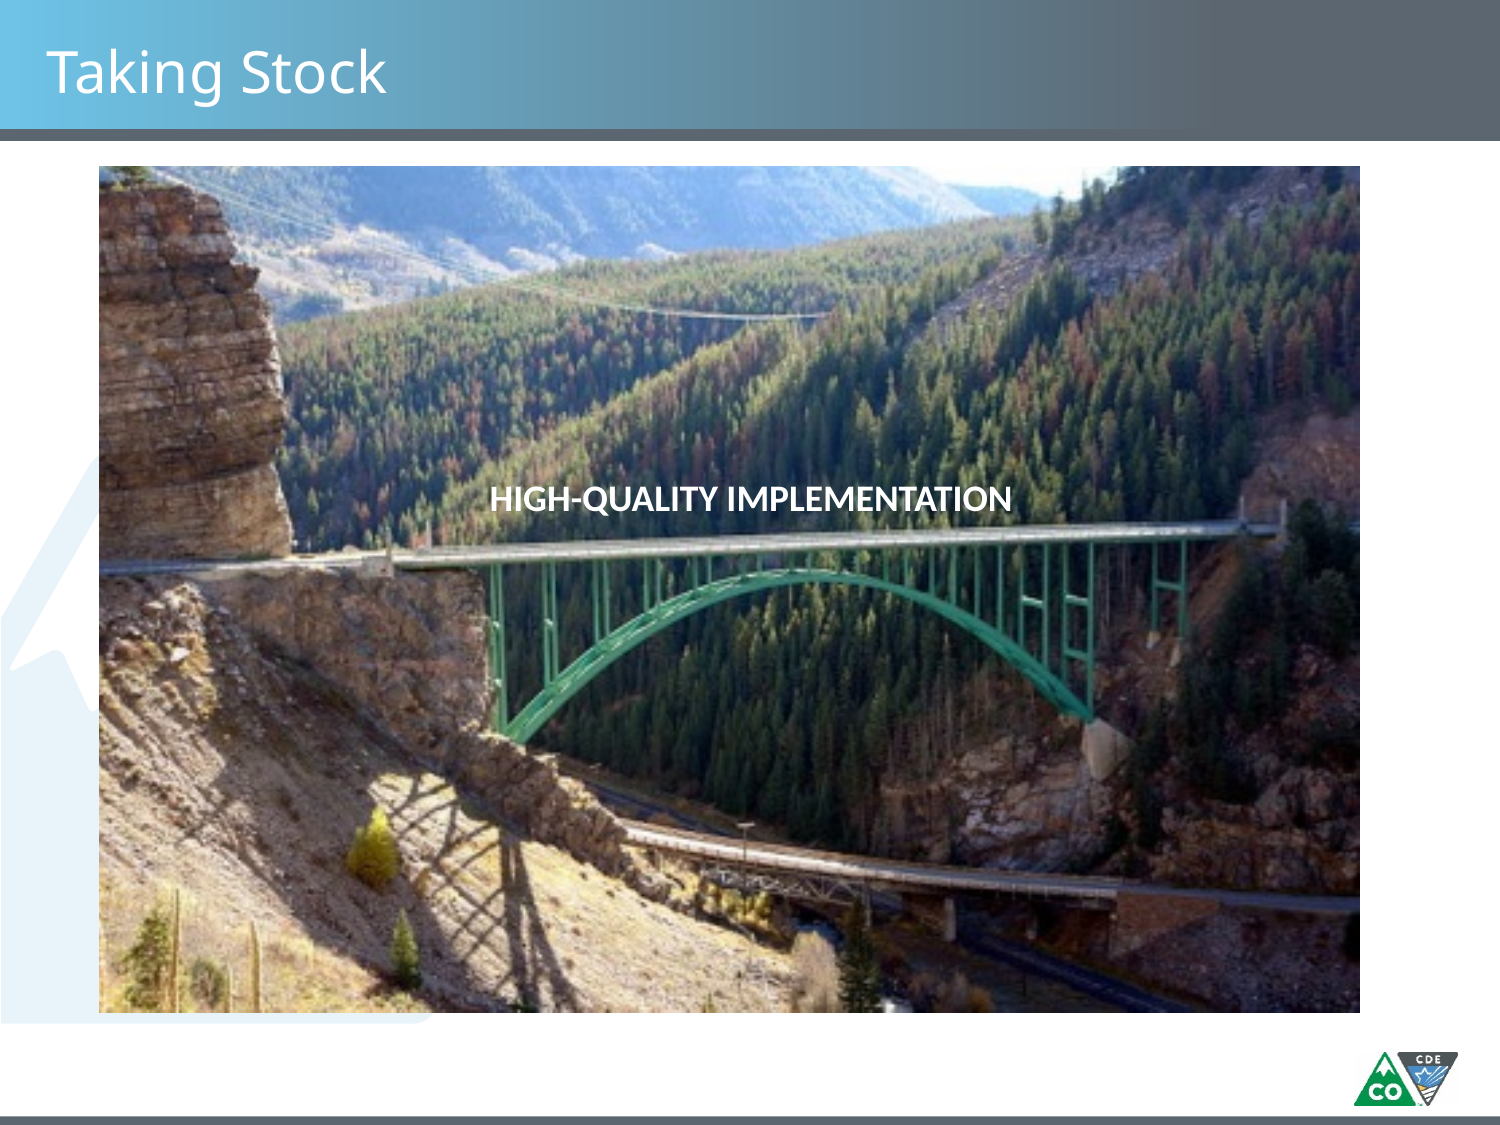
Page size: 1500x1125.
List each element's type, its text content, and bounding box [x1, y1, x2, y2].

picture [1, 166, 1360, 1042]
title Taking Stock [31, 31, 1326, 117]
list Current State Desired State We need to “take stock” to be able to “take action”… [103, 354, 1397, 1024]
picture [1354, 1052, 1458, 1106]
